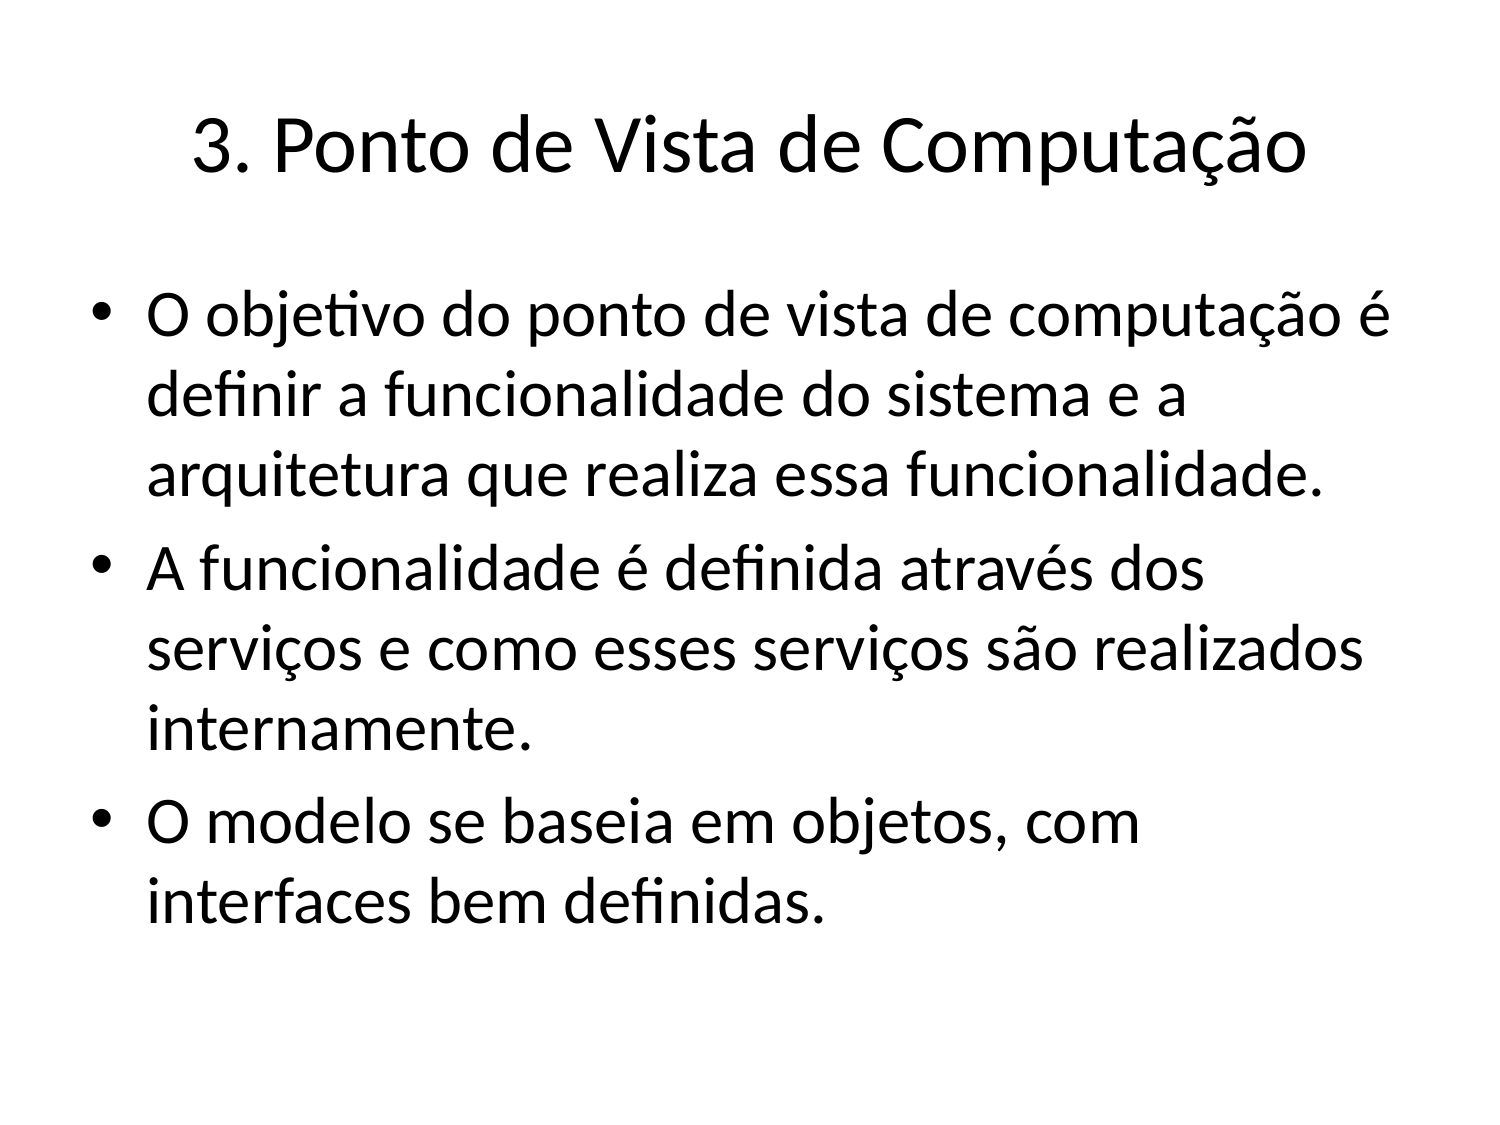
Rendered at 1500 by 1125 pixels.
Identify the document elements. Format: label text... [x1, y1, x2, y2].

title 3. Ponto de Vista de Computação [75, 45, 1425, 233]
list O objetivo do ponto de vista de computação é definir a funcionalidade do sistema e a arquitetura que realiza essa funcionalidade. A funcionalidade é definida através dos serviços e como esses serviços são realizados internamente. O modelo se baseia em objetos, com interfaces bem definidas. [75, 262, 1425, 1005]
